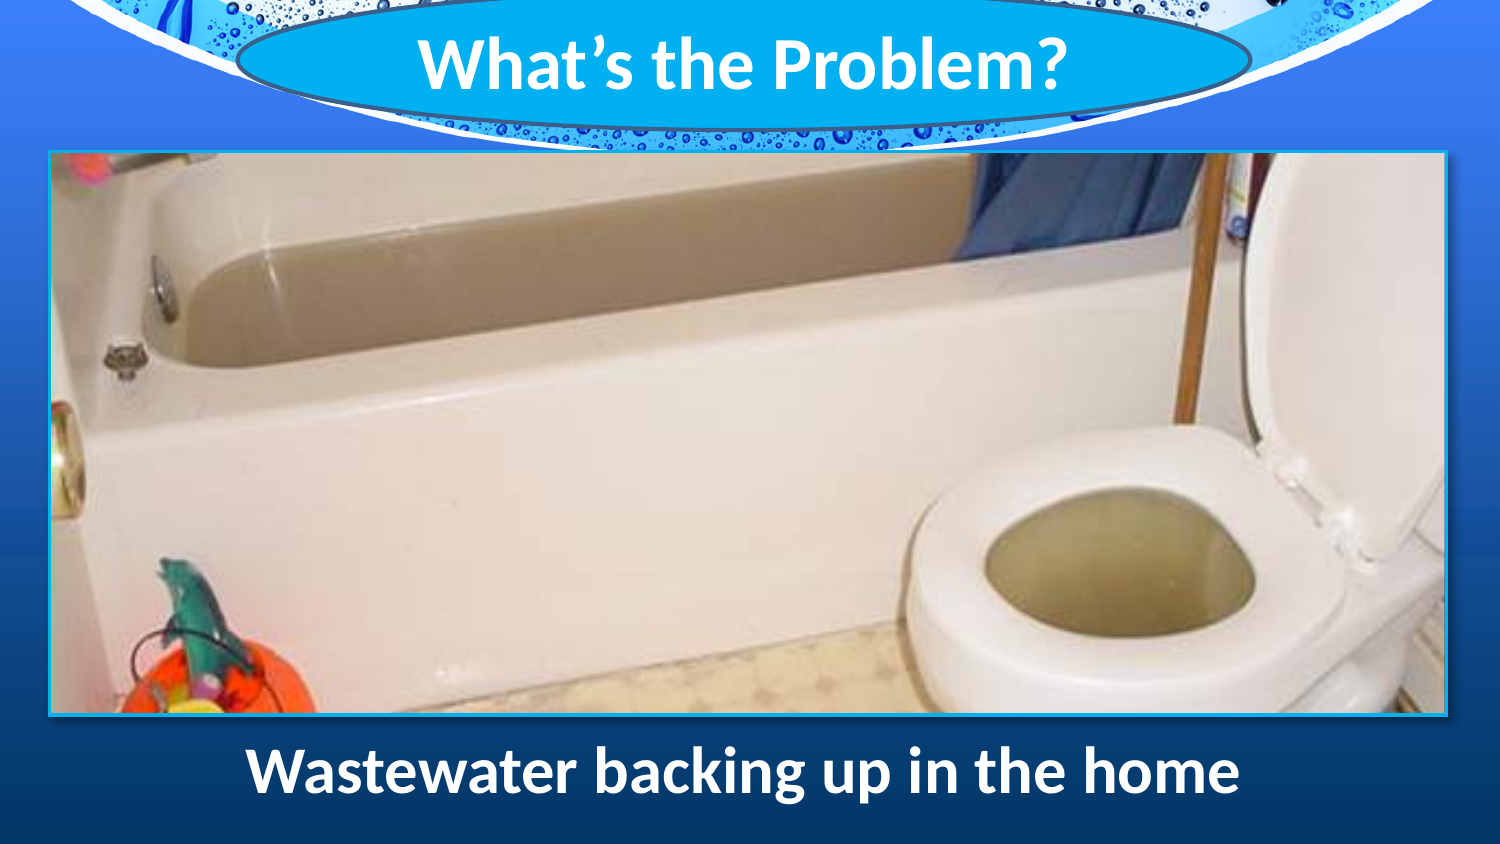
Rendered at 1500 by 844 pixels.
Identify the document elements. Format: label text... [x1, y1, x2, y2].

picture [0, 0, 1500, 844]
title Wastewater backing up in the home [61, 744, 1427, 815]
